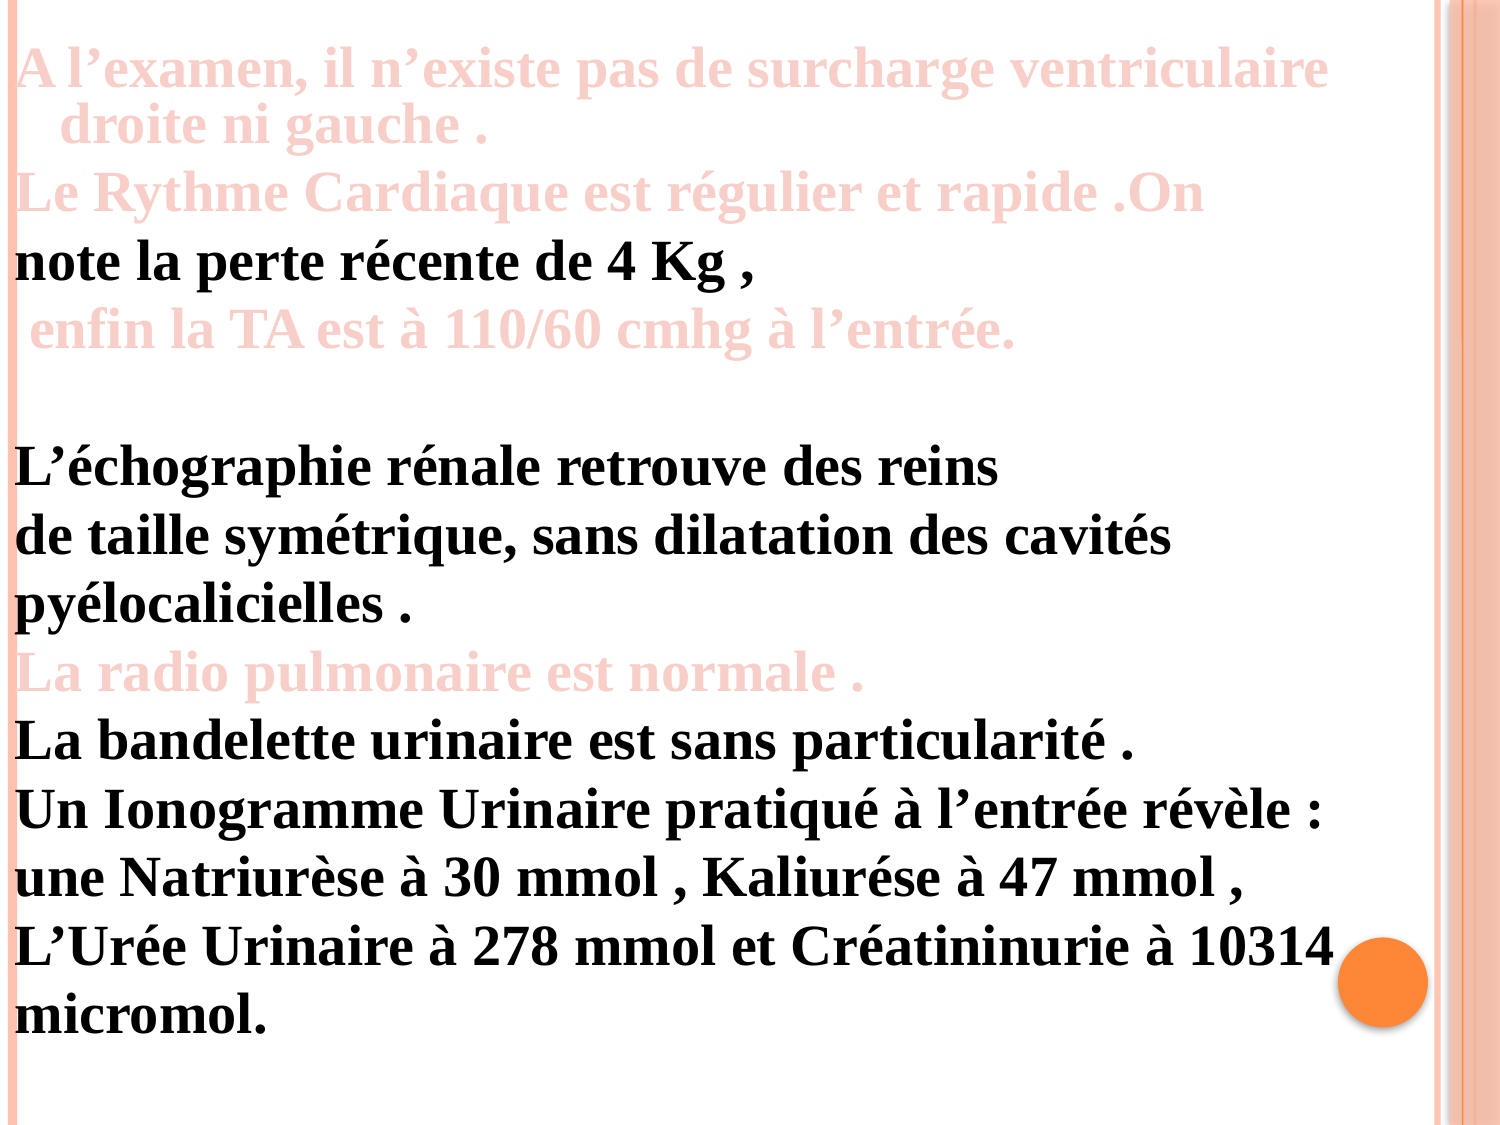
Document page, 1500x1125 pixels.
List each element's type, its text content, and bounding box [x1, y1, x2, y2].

text_box A l’examen, il n’existe pas de surcharge ventriculaire droite ni gauche . Le Rythme Cardiaque est régulier et rapide .On note la perte récente de 4 Kg , enfin la TA est à 110/60 cmhg à l’entrée. L’échographie rénale retrouve des reins de taille symétrique, sans dilatation des cavités pyélocalicielles . La radio pulmonaire est normale . La bandelette urinaire est sans particularité . Un Ionogramme Urinaire pratiqué à l’entrée révèle : une Natriurèse à 30 mmol , Kaliurése à 47 mmol , L’Urée Urinaire à 278 mmol et Créatininurie à 10314 micromol. [0, 35, 1459, 779]
